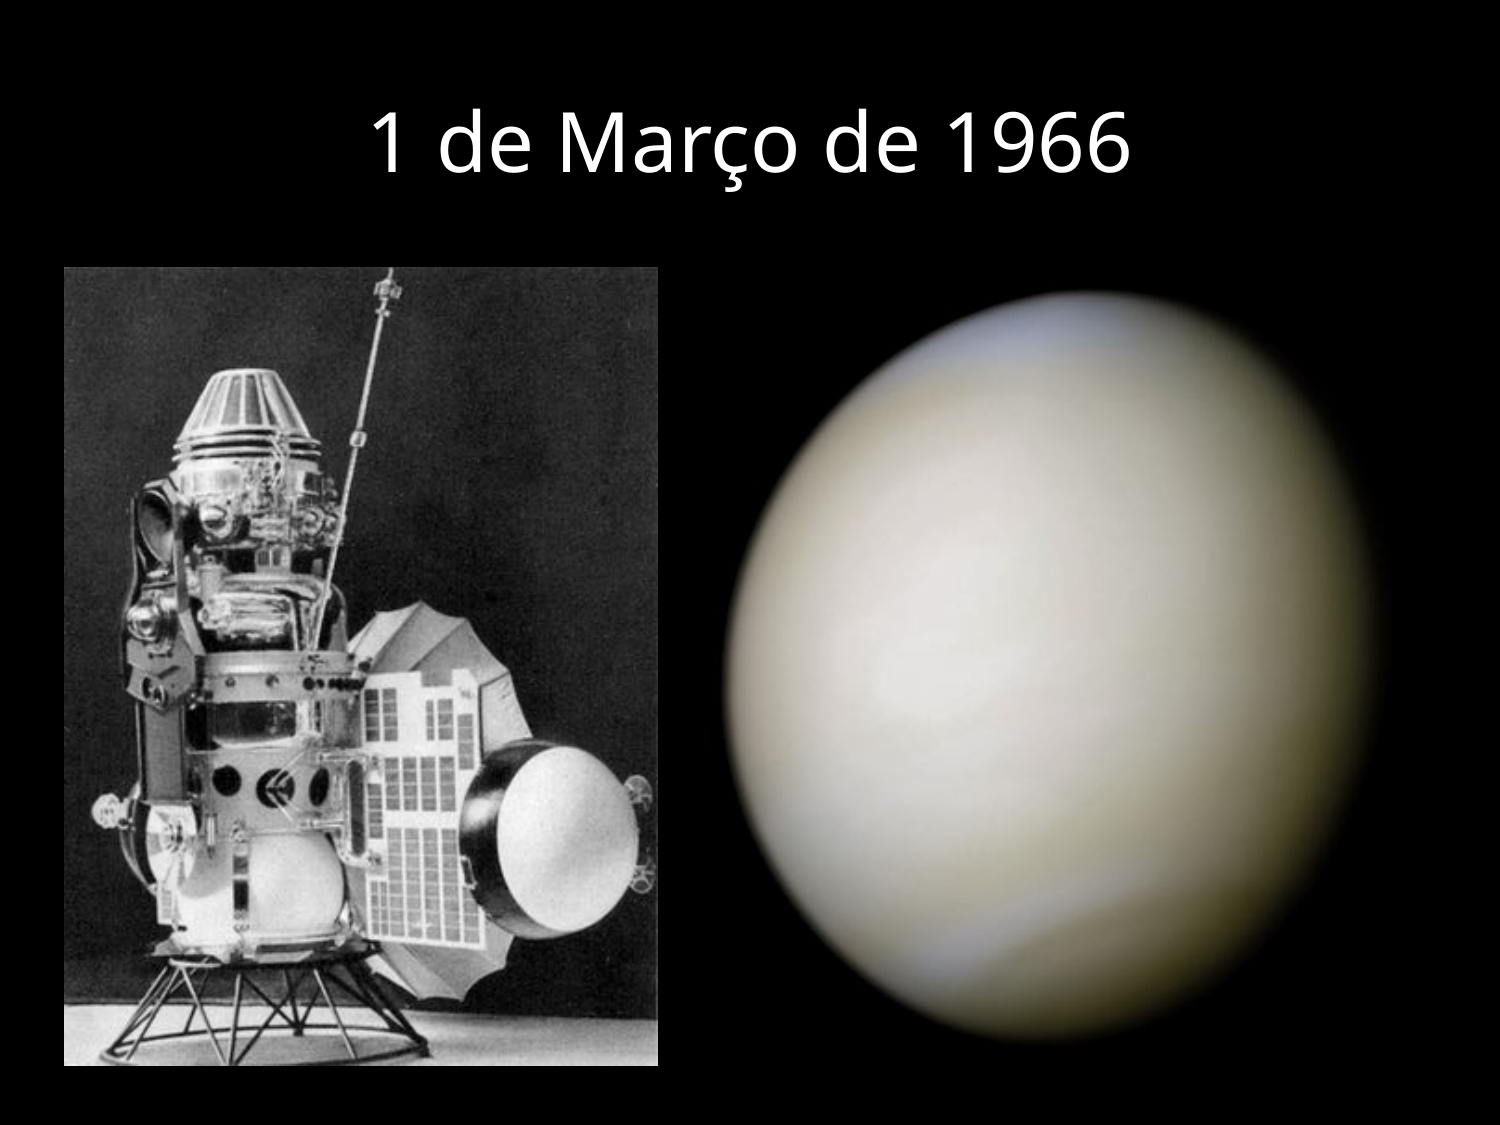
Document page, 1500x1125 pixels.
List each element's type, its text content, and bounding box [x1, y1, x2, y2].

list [64, 266, 658, 1066]
title 1 de Março de 1966 [75, 45, 1425, 233]
picture [702, 268, 1494, 1059]
